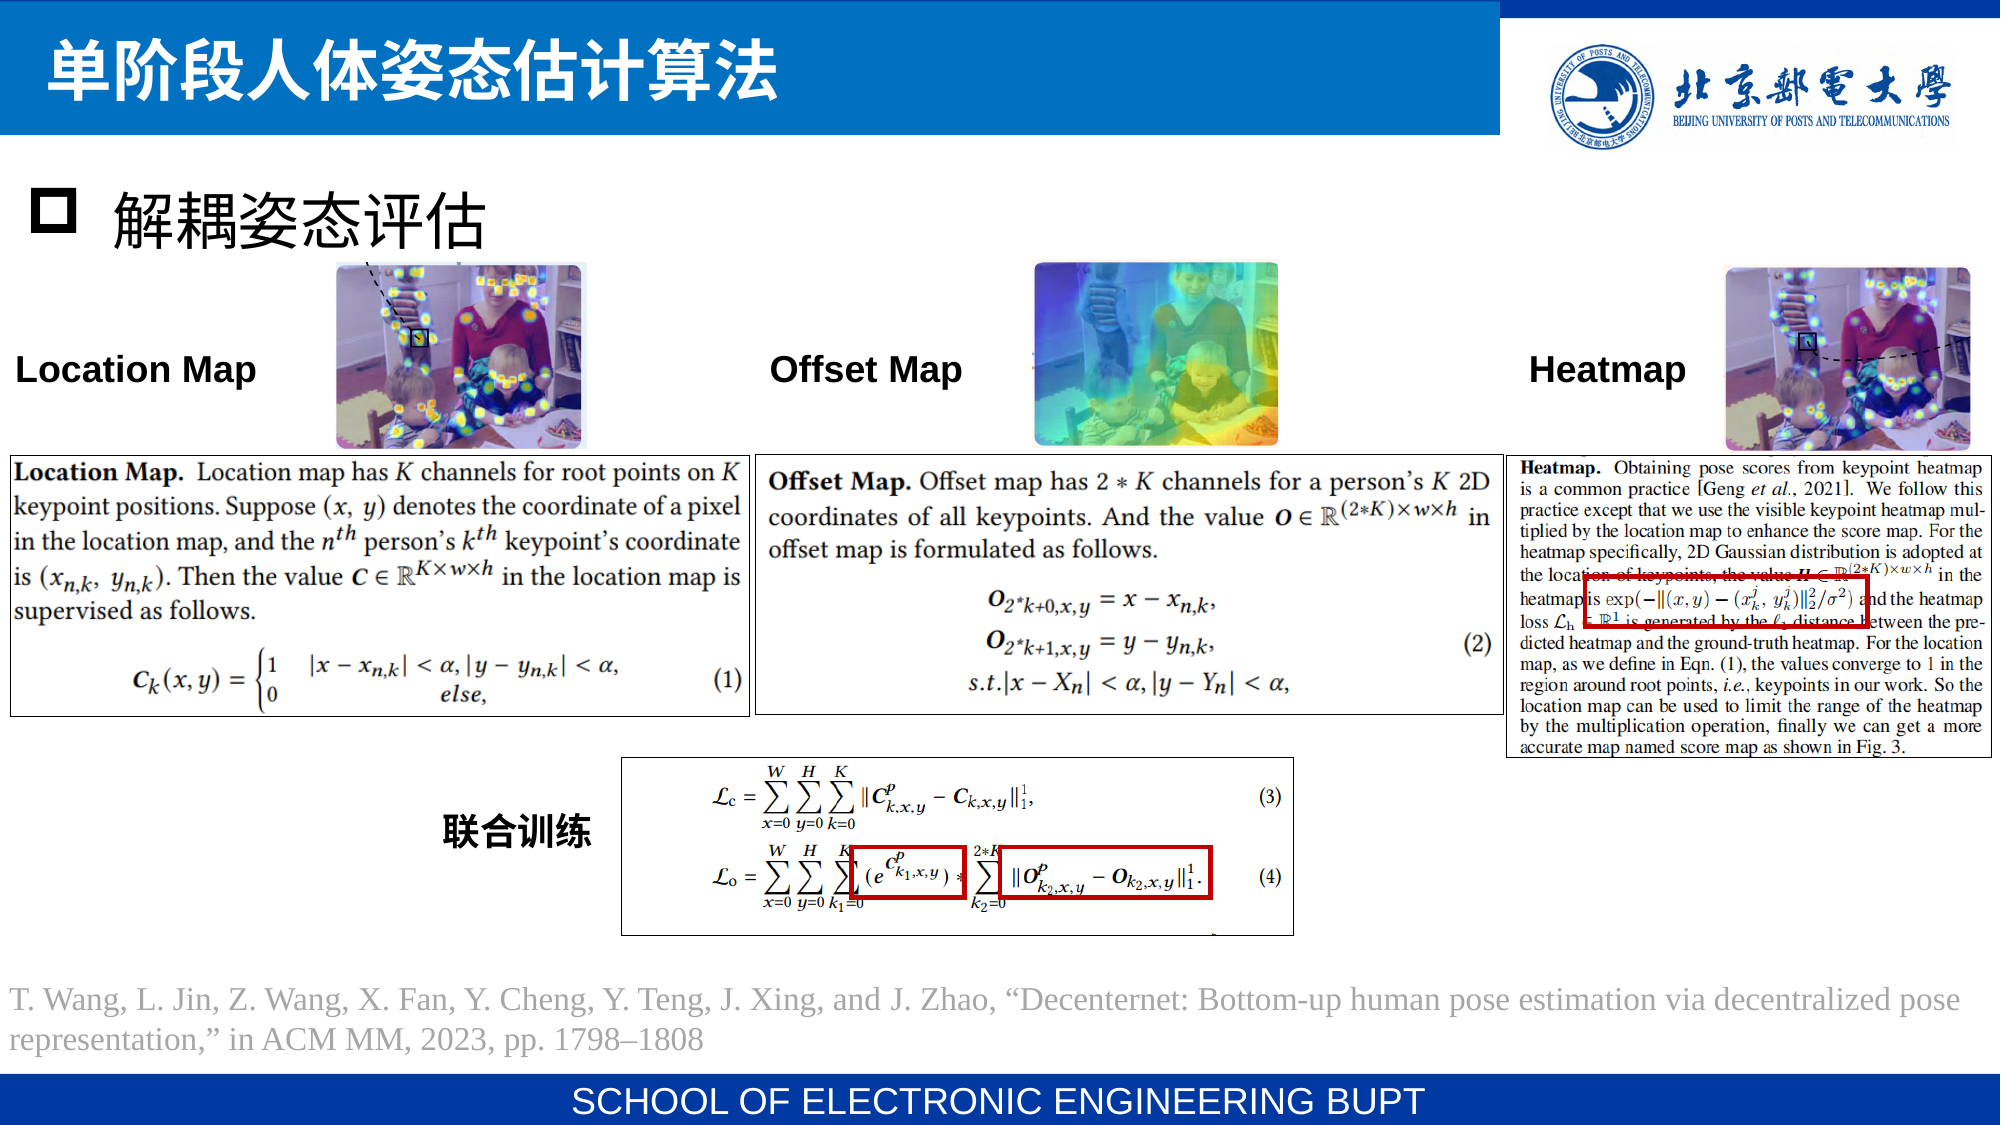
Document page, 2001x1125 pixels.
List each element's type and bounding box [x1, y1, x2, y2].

picture [1031, 259, 1279, 448]
picture [9, 455, 751, 717]
picture [1722, 264, 1972, 454]
picture [1548, 43, 1956, 151]
text_box [0, 0, 2000, 1125]
picture [620, 757, 1294, 936]
picture [754, 454, 1993, 759]
picture [335, 261, 588, 449]
